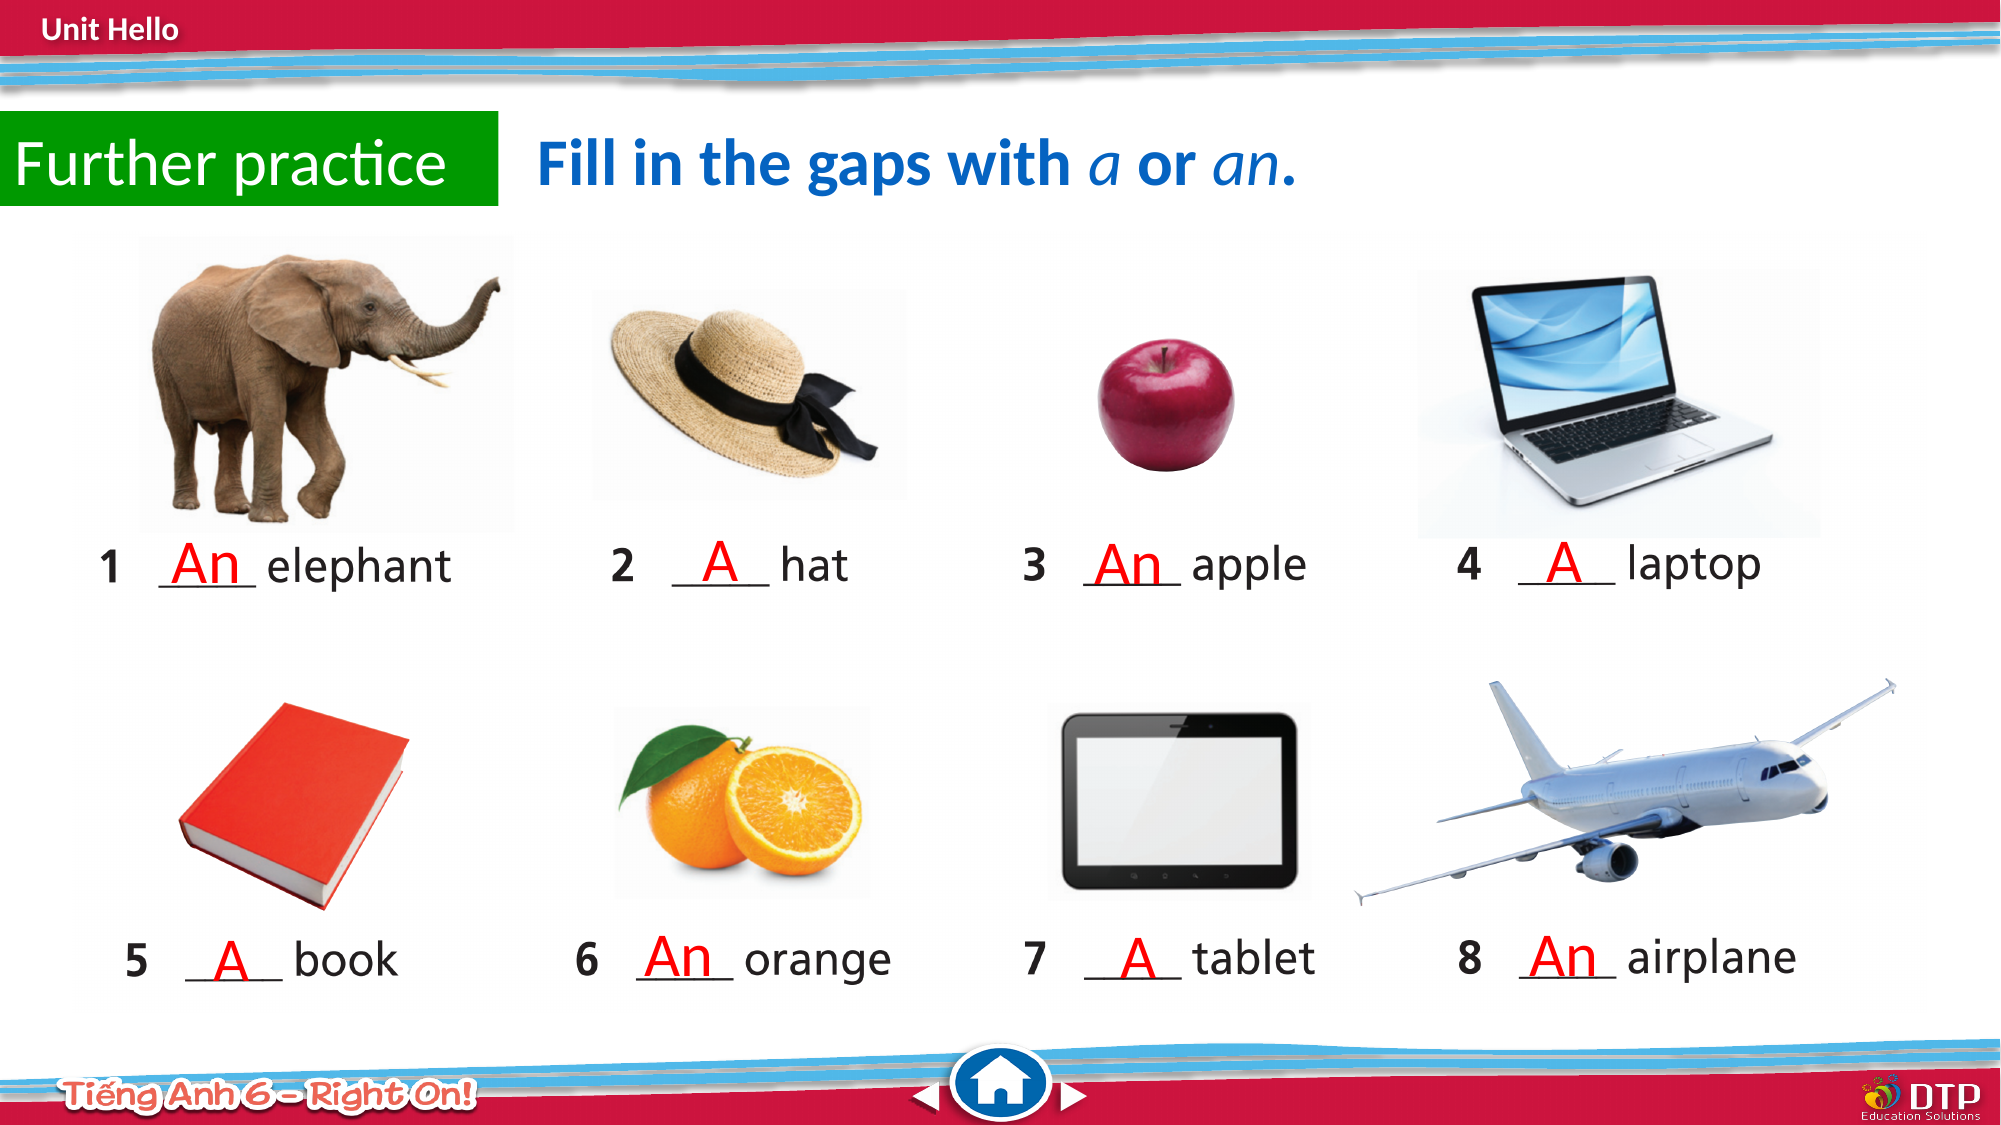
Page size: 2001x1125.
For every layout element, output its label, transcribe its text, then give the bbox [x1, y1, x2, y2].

text_box Further practice [0, 111, 499, 206]
picture [0, 0, 2000, 1125]
text_box Fill in the gaps with a or an. [522, 110, 1329, 206]
